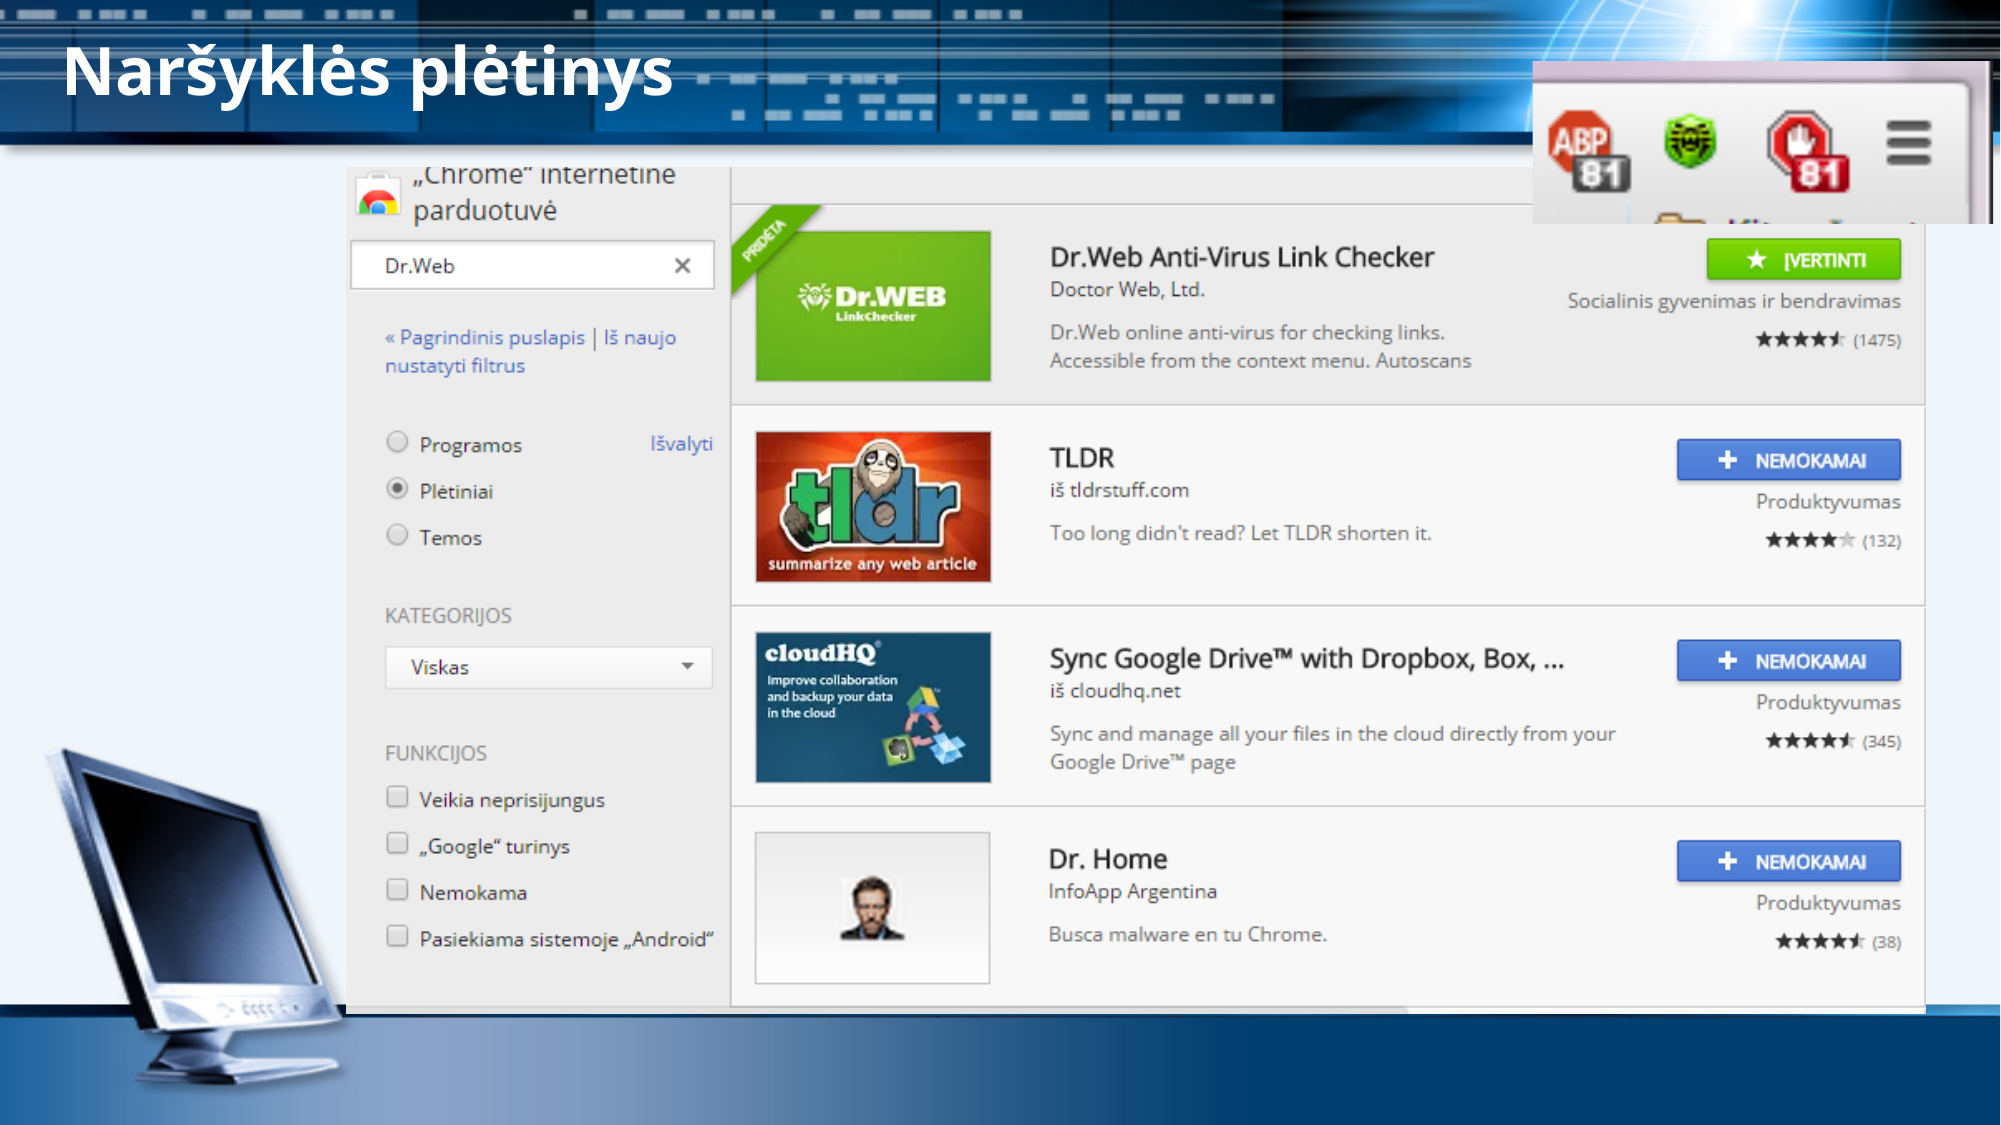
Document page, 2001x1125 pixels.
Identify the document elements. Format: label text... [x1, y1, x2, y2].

title Naršyklės plėtinys [46, 18, 1763, 119]
picture [0, 0, 2001, 1125]
